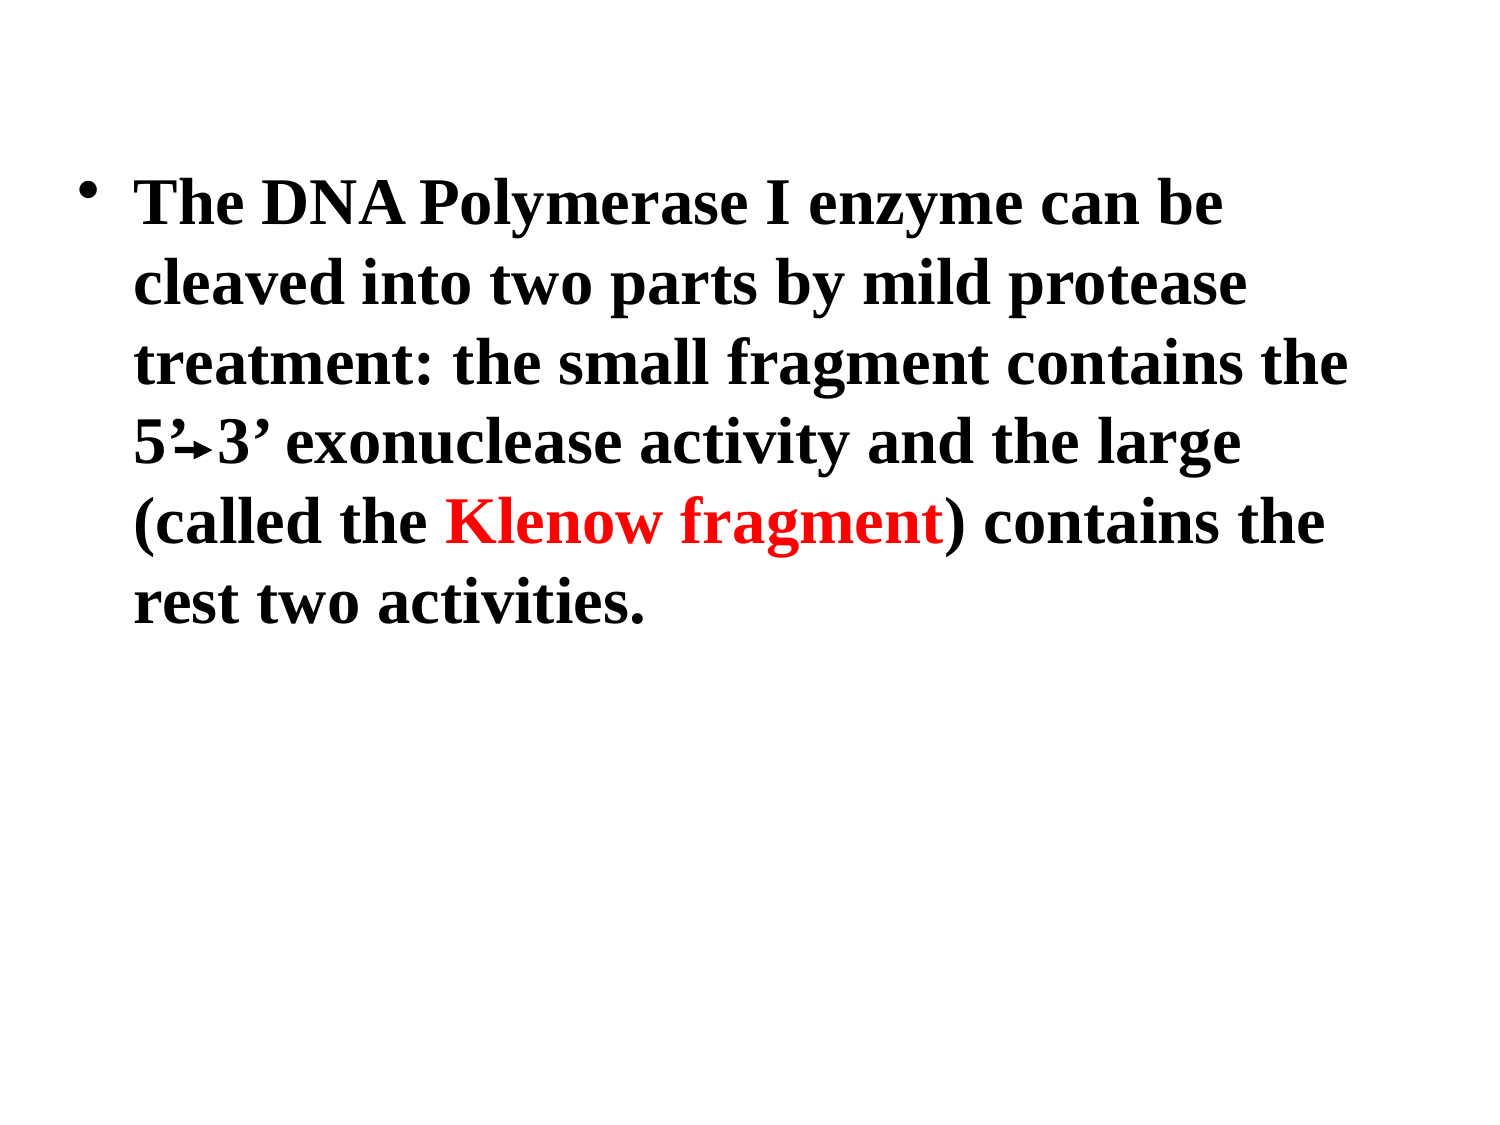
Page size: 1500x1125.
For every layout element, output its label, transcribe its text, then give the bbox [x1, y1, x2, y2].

text_box [174, 443, 213, 457]
list The DNA Polymerase I enzyme can be cleaved into two parts by mild protease treatment: the small fragment contains the 5’ 3’ exonuclease activity and the large (called the Klenow fragment) contains the rest two activities. [62, 149, 1412, 1125]
